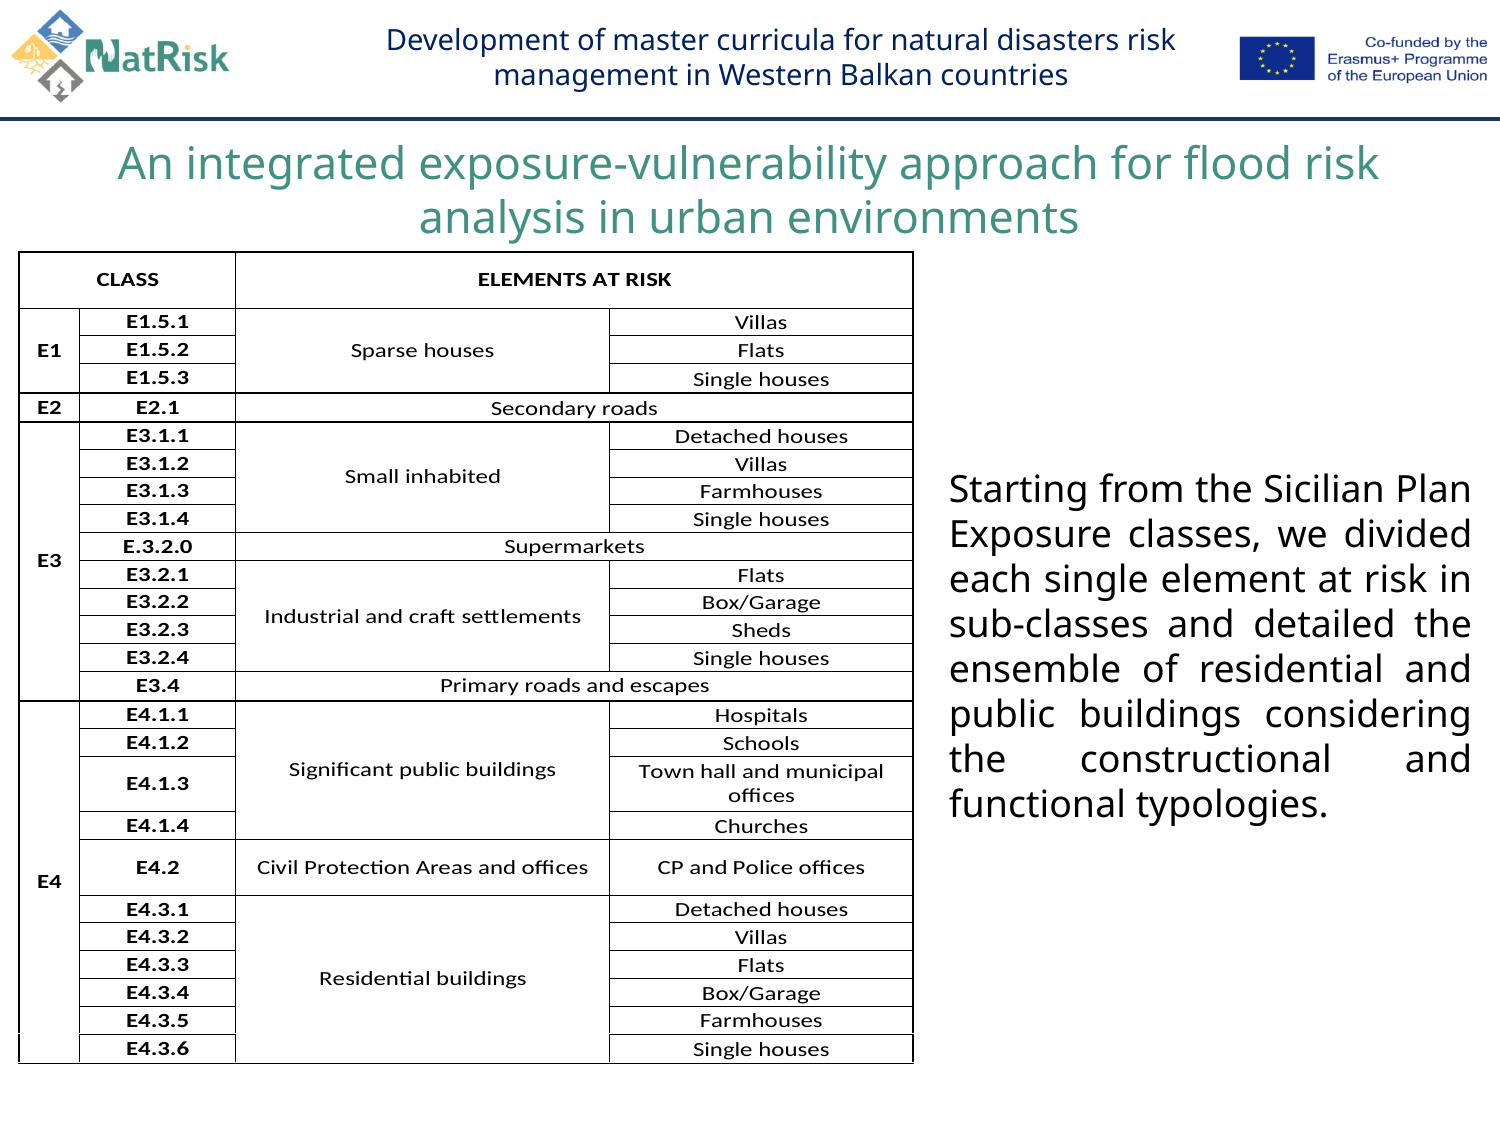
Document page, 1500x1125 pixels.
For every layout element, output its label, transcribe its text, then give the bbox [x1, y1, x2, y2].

text_box An integrated exposure-vulnerability approach for flood risk analysis in urban environments [74, 128, 1425, 250]
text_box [17, 250, 1105, 1125]
text_box Development of master curricula for natural disasters risk management in Western Balkan countries [324, 24, 1223, 88]
picture [1224, 24, 1500, 93]
picture [0, 0, 238, 113]
text_box Starting from the Sicilian Plan Exposure classes, we divided each single element at risk in sub-classes and detailed the ensemble of residential and public buildings considering the constructional and functional typologies. [1110, 457, 1488, 833]
